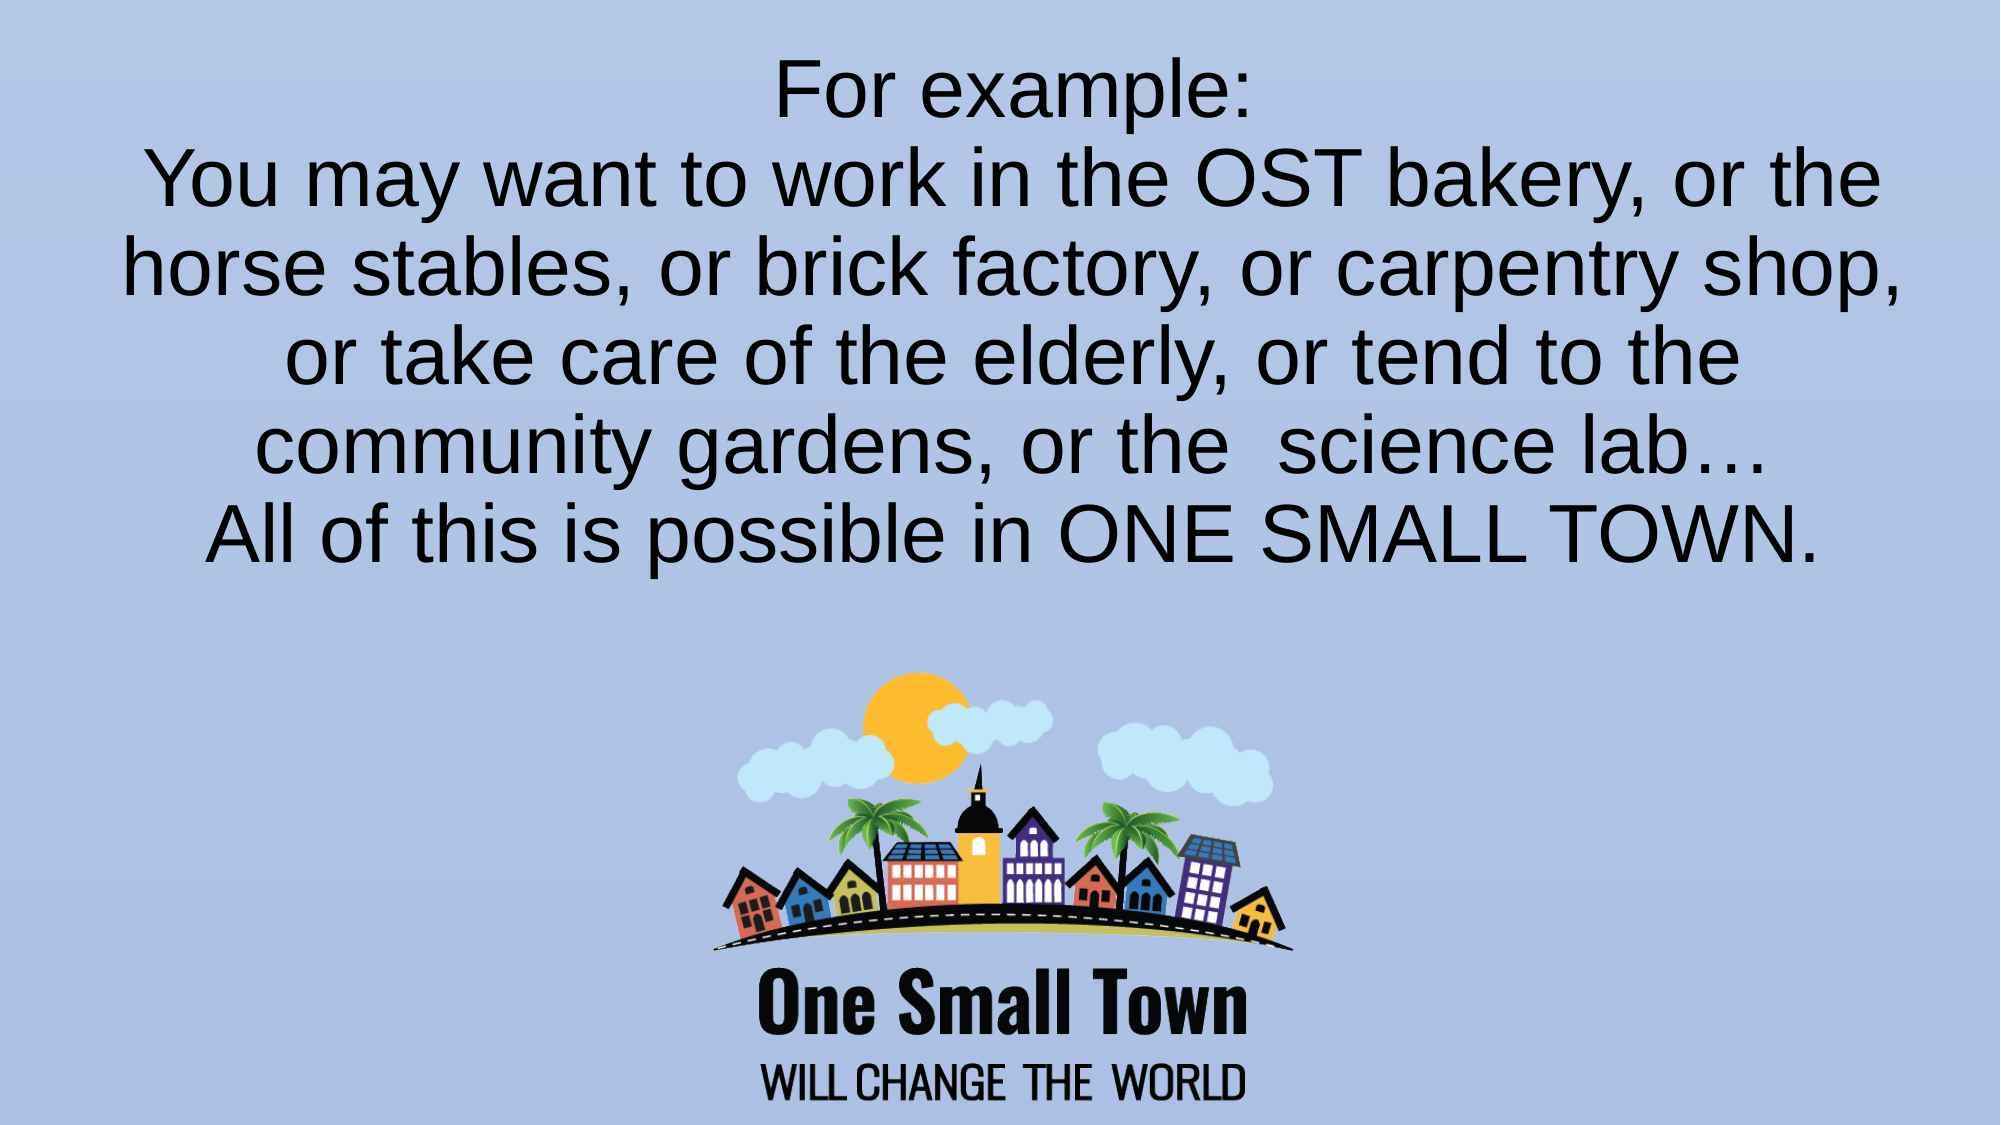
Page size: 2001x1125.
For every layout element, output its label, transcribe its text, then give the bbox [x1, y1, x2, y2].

title For example: You may want to work in the OST bakery, or the horse stables, or brick factory, or carpentry shop, or take care of the elderly, or tend to the community gardens, or the science lab… All of this is possible in ONE SMALL TOWN. [68, 36, 1961, 590]
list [702, 655, 1298, 1125]
